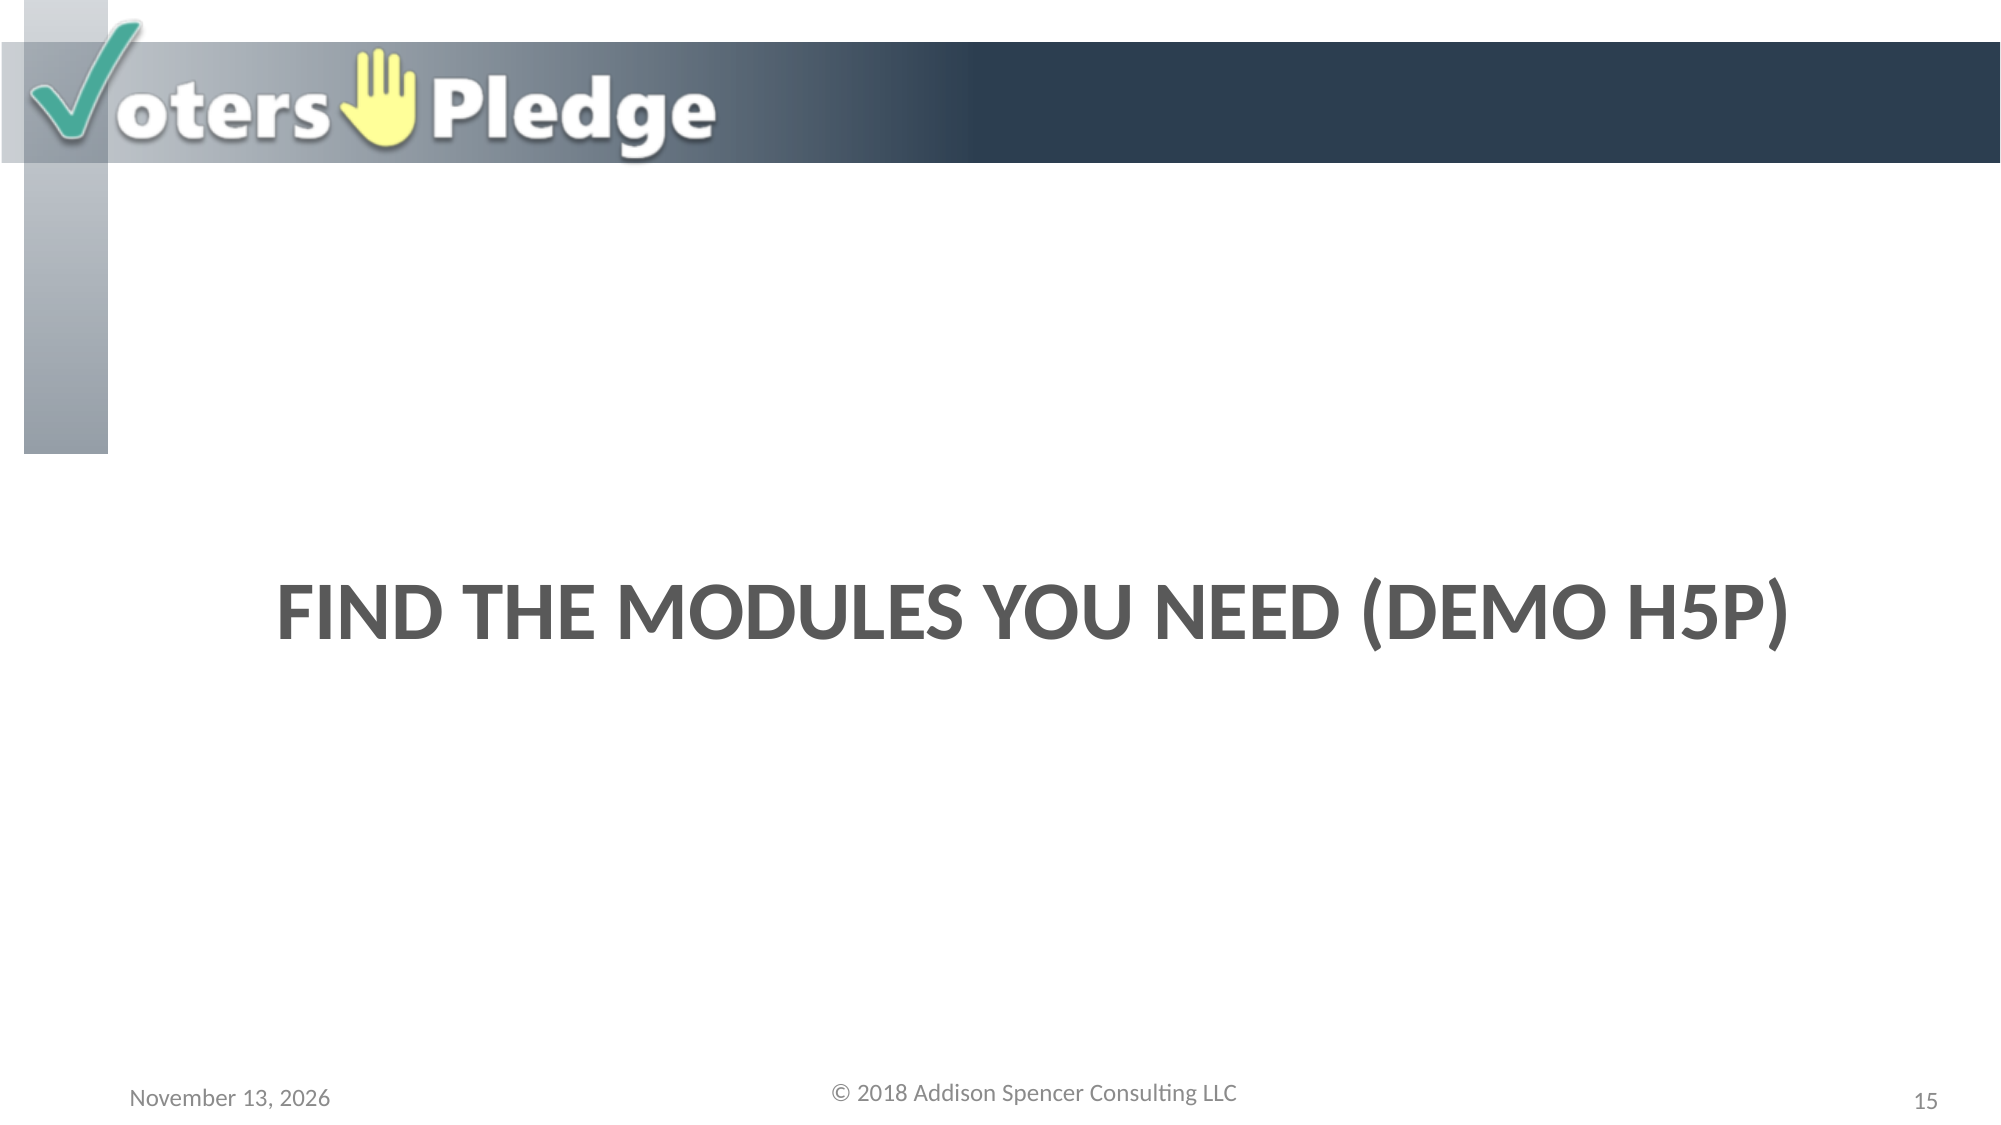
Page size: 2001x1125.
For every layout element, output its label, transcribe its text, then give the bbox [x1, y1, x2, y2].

footer © 2018 Addison Spencer Consulting LLC [696, 1061, 1372, 1122]
picture [22, 11, 739, 168]
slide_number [114, 1066, 413, 1125]
title Find the Modules You Need (Demo H5P) [175, 548, 1893, 665]
slide_number 15 [1652, 1072, 1954, 1125]
